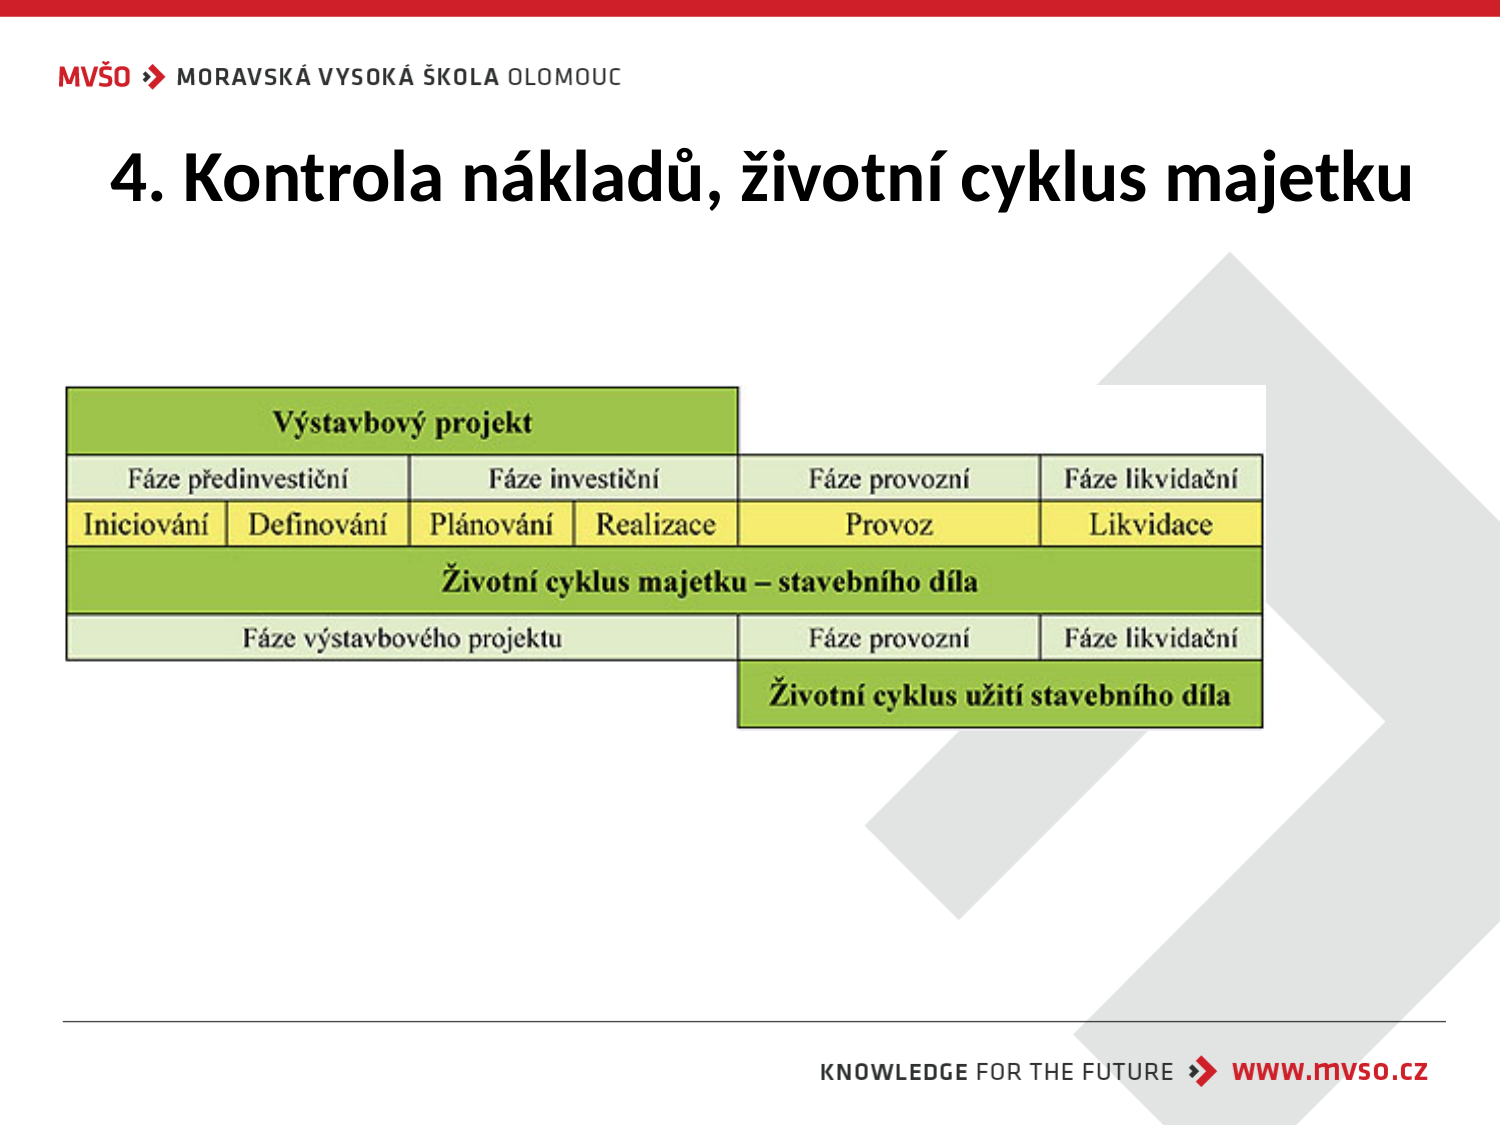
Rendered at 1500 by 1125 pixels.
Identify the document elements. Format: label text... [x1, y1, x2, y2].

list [64, 385, 1266, 731]
title 4. Kontrola nákladů, životní cyklus majetku [88, 78, 1439, 266]
picture [0, 0, 1500, 1125]
